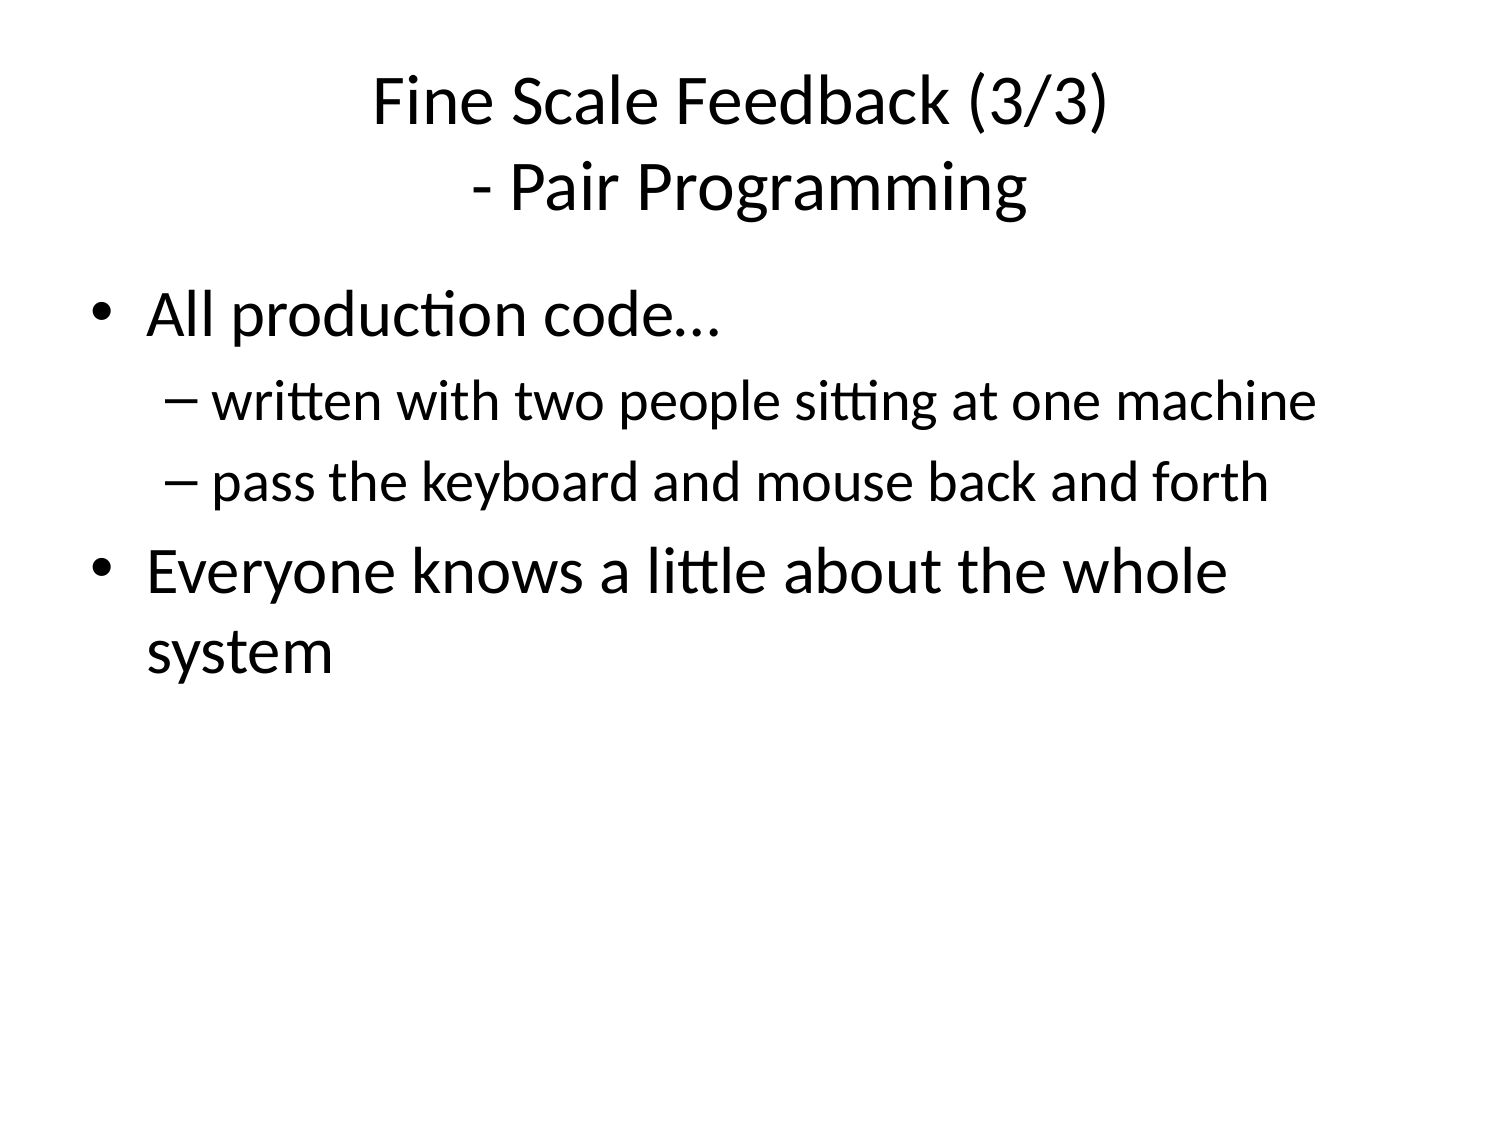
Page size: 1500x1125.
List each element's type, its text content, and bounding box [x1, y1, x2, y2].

list All production code… written with two people sitting at one machine pass the keyboard and mouse back and forth Everyone knows a little about the whole system [75, 262, 1425, 1005]
title Fine Scale Feedback (3/3) - Pair Programming [75, 45, 1425, 233]
